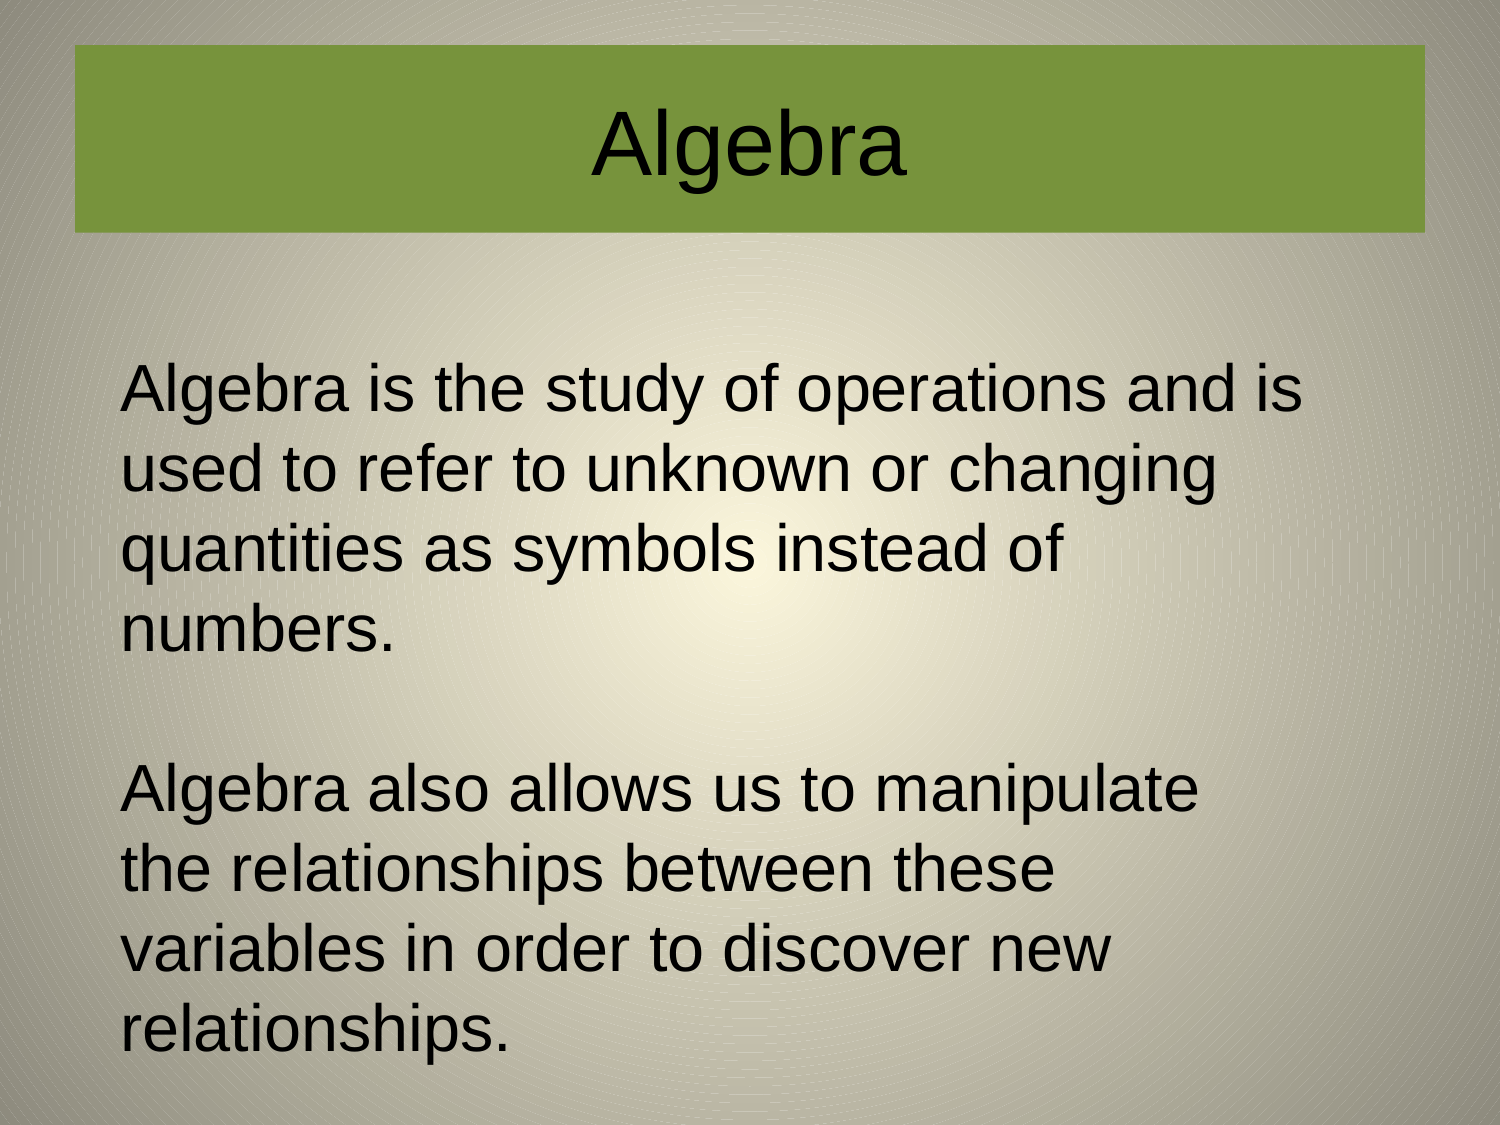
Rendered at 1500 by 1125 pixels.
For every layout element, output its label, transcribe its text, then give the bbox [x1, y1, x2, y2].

text_box Algebra is the study of operations and is used to refer to unknown or changing quantities as symbols instead of numbers. Algebra also allows us to manipulate the relationships between these variables in order to discover new relationships. [112, 337, 1313, 1072]
title Algebra [74, 44, 1426, 234]
